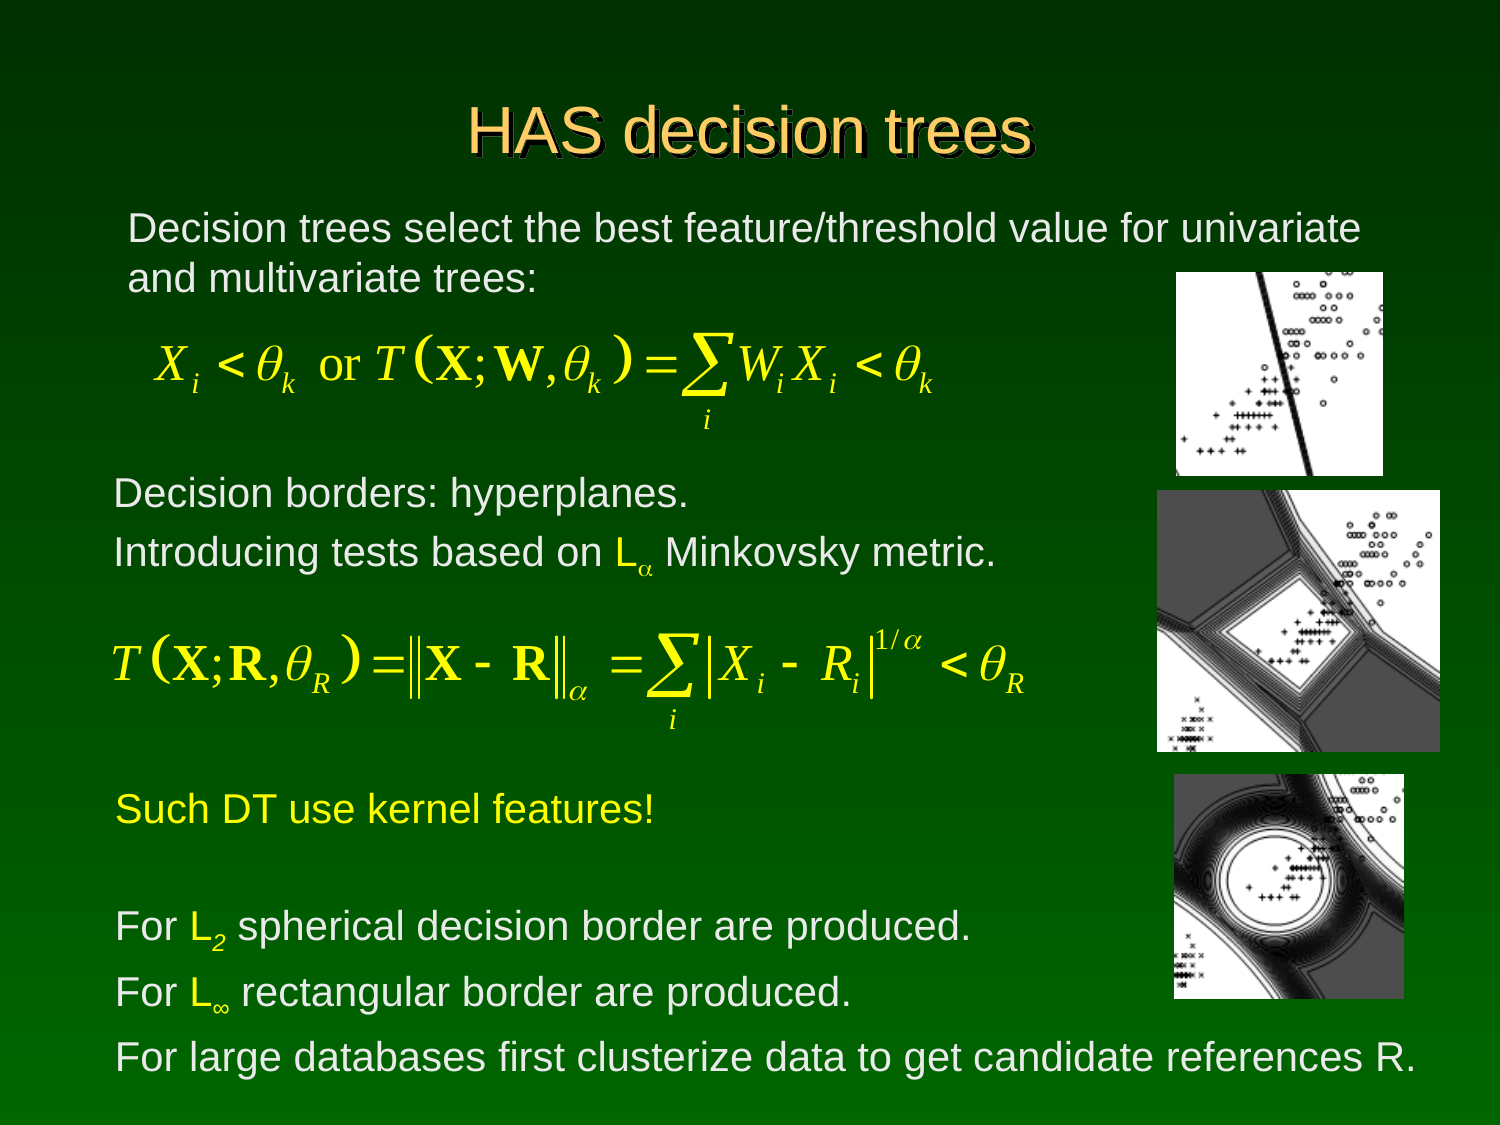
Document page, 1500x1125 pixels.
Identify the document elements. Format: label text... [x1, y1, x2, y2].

text_box Decision borders: hyperplanes. Introducing tests based on La Minkovsky metric. [98, 458, 1469, 589]
text_box Such DT use kernel features! For L2 spherical decision border are produced. For L∞ rectangular border are produced. For large databases first clusterize data to get candidate references R. [100, 774, 1475, 1093]
picture [1173, 774, 1405, 999]
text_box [142, 323, 947, 441]
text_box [104, 615, 1040, 742]
picture [1157, 490, 1440, 752]
title HAS decision trees [112, 57, 1388, 193]
list Decision trees select the best feature/threshold value for univariate and multivariate trees: [112, 193, 1416, 318]
picture [1176, 271, 1384, 476]
